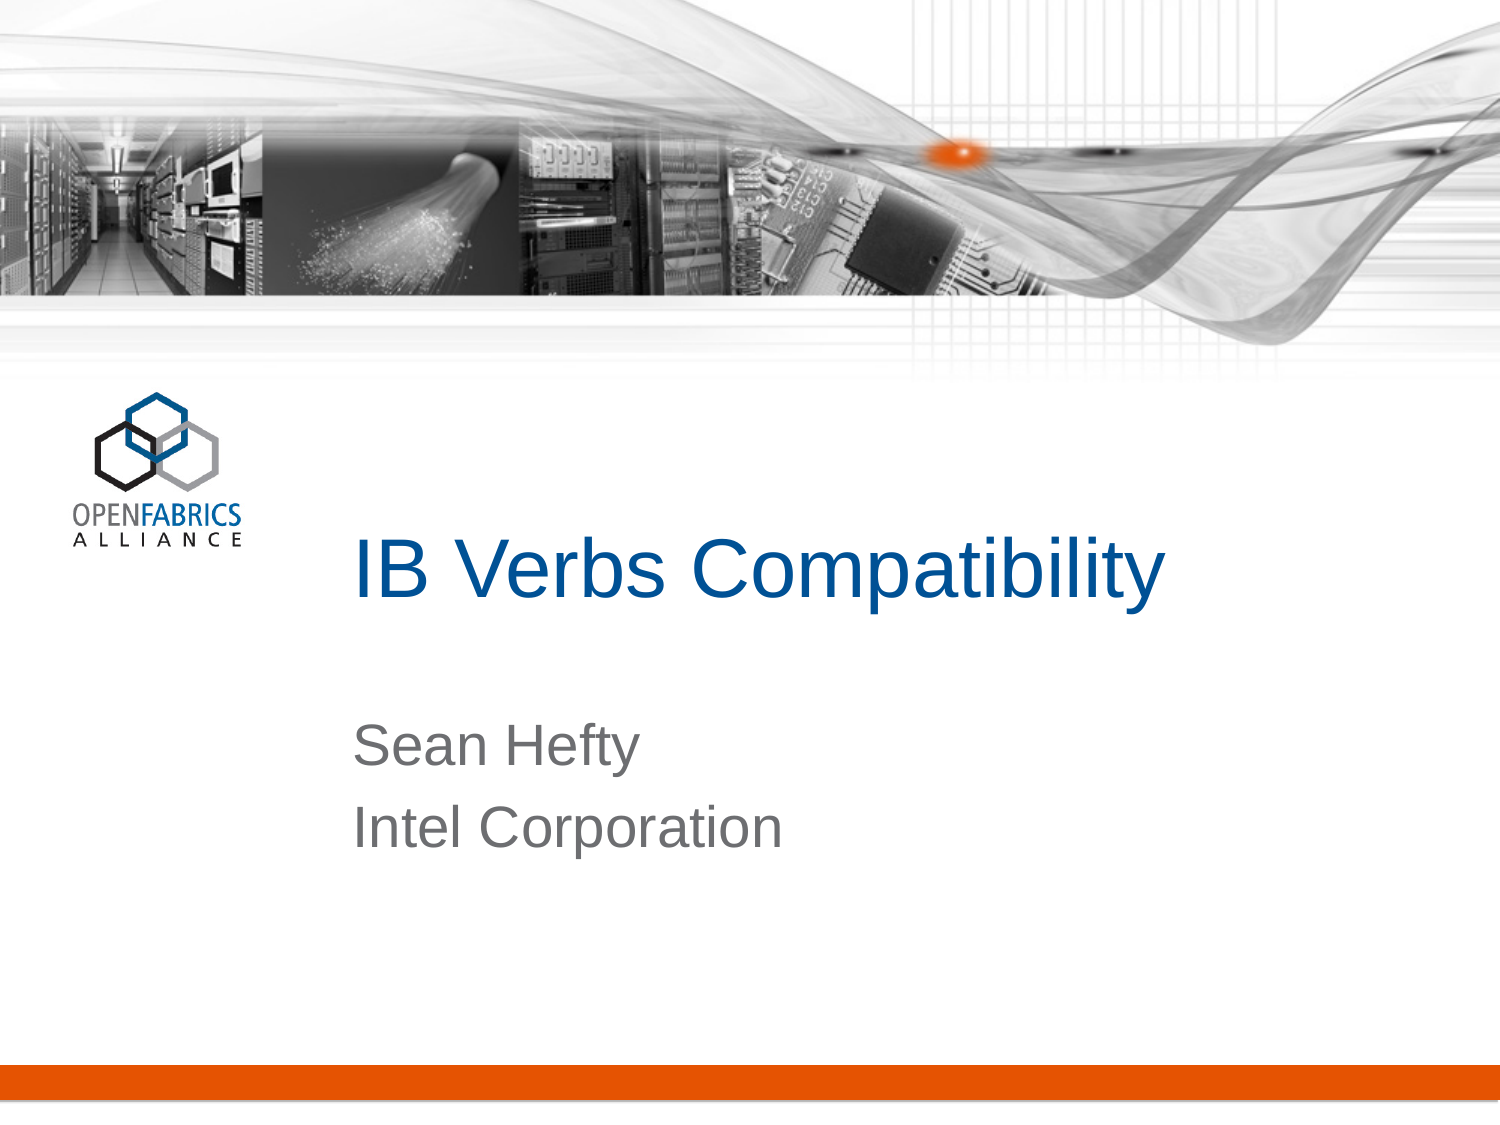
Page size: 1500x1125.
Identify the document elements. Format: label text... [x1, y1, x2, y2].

picture [0, 0, 1500, 569]
title IB Verbs Compatibility [337, 437, 1425, 692]
subtitle Sean Hefty Intel Corporation [337, 699, 1425, 875]
